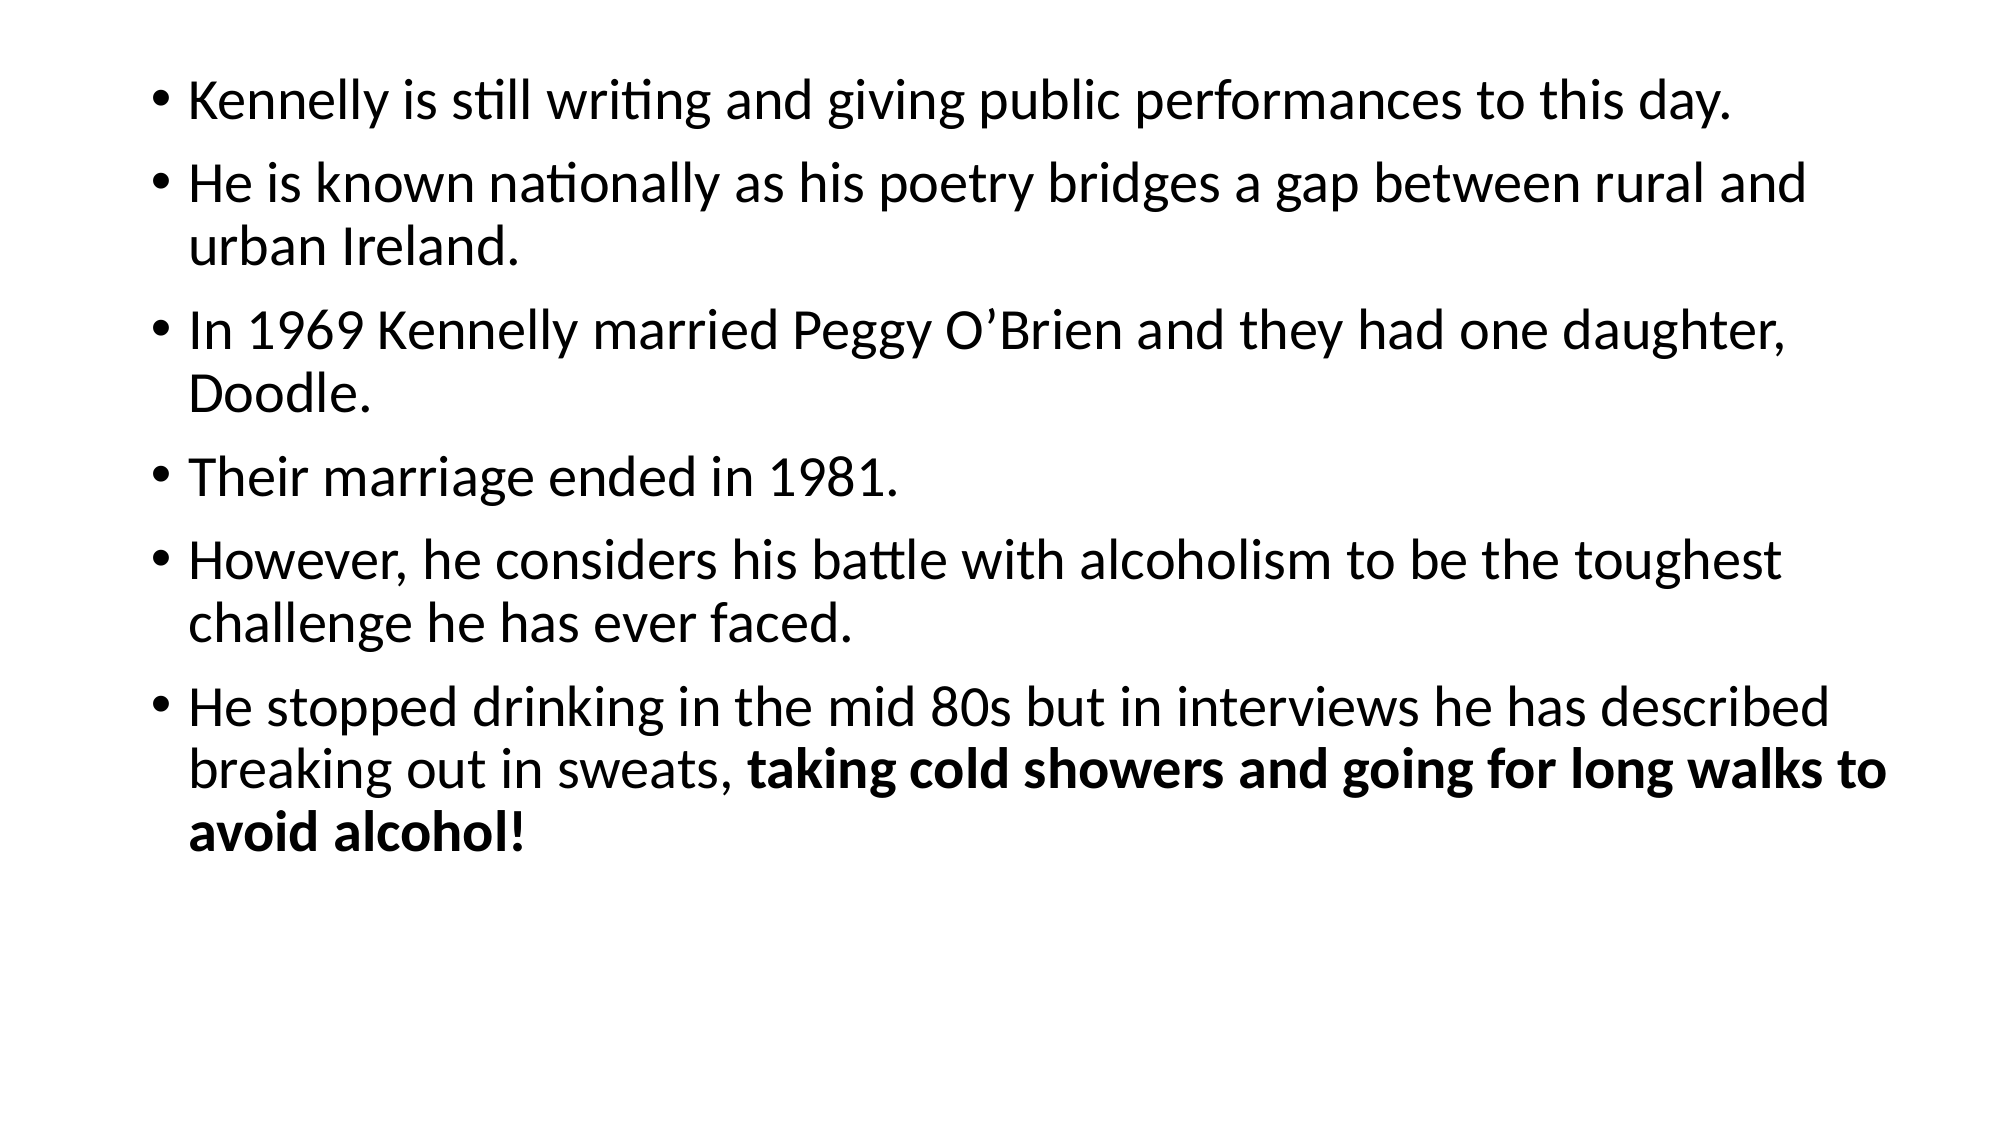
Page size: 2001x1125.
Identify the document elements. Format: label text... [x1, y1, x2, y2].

list Kennelly is still writing and giving public performances to this day. He is known nationally as his poetry bridges a gap between rural and urban Ireland. In 1969 Kennelly married Peggy O’Brien and they had one daughter, Doodle. Their marriage ended in 1981. However, he considers his battle with alcoholism to be the toughest challenge he has ever faced. He stopped drinking in the mid 80s but in interviews he has described breaking out in sweats, taking cold showers and going for long walks to avoid alcohol! [135, 61, 1938, 1076]
